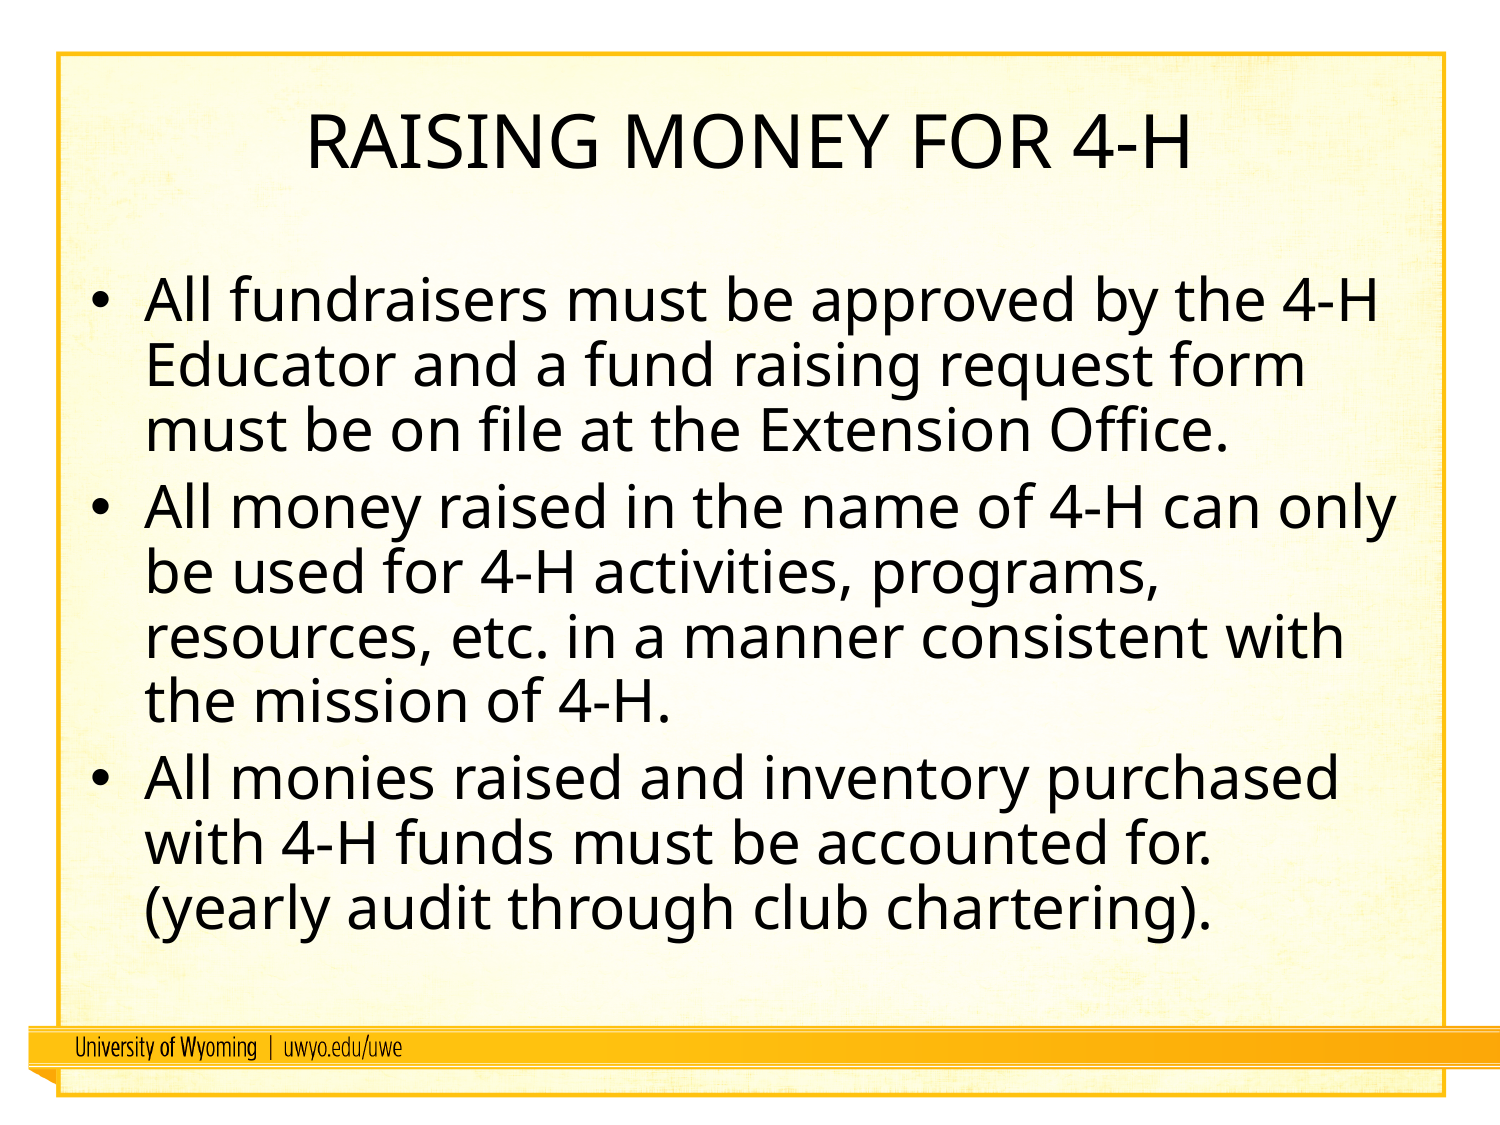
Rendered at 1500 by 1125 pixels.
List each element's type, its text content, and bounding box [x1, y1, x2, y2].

picture [0, 0, 1500, 1125]
list All fundraisers must be approved by the 4-H Educator and a fund raising request form must be on file at the Extension Office. All money raised in the name of 4-H can only be used for 4-H activities, programs, resources, etc. in a manner consistent with the mission of 4-H. All monies raised and inventory purchased with 4-H funds must be accounted for. (yearly audit through club chartering). [75, 262, 1425, 1005]
title Raising money for 4-H [75, 45, 1425, 233]
